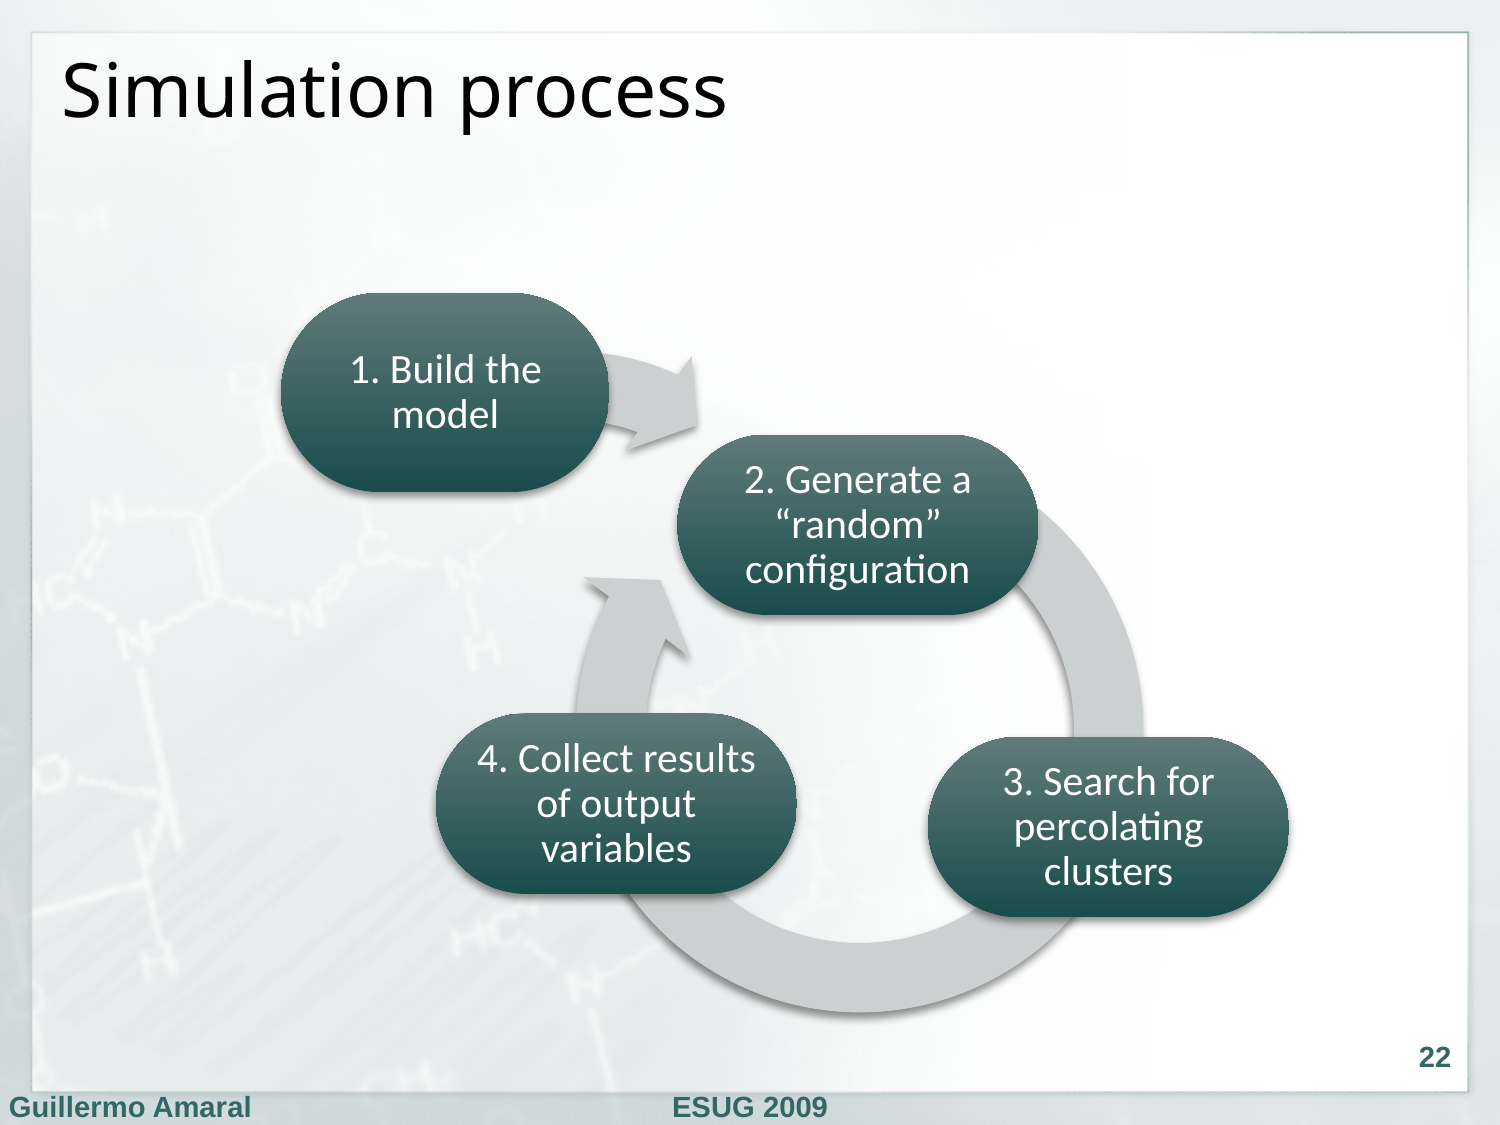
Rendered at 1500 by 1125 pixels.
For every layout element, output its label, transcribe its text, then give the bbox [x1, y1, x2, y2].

text_box [1044, 514, 1144, 735]
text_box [435, 713, 798, 895]
title Simulation process [46, 34, 1500, 247]
text_box [615, 355, 697, 451]
text_box [576, 577, 692, 712]
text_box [280, 292, 610, 493]
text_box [677, 434, 1039, 616]
slide_number 22 [1253, 1031, 1467, 1091]
footer Guillermo Amaral [0, 1080, 470, 1125]
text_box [927, 736, 1290, 918]
text_box [639, 907, 1060, 1013]
